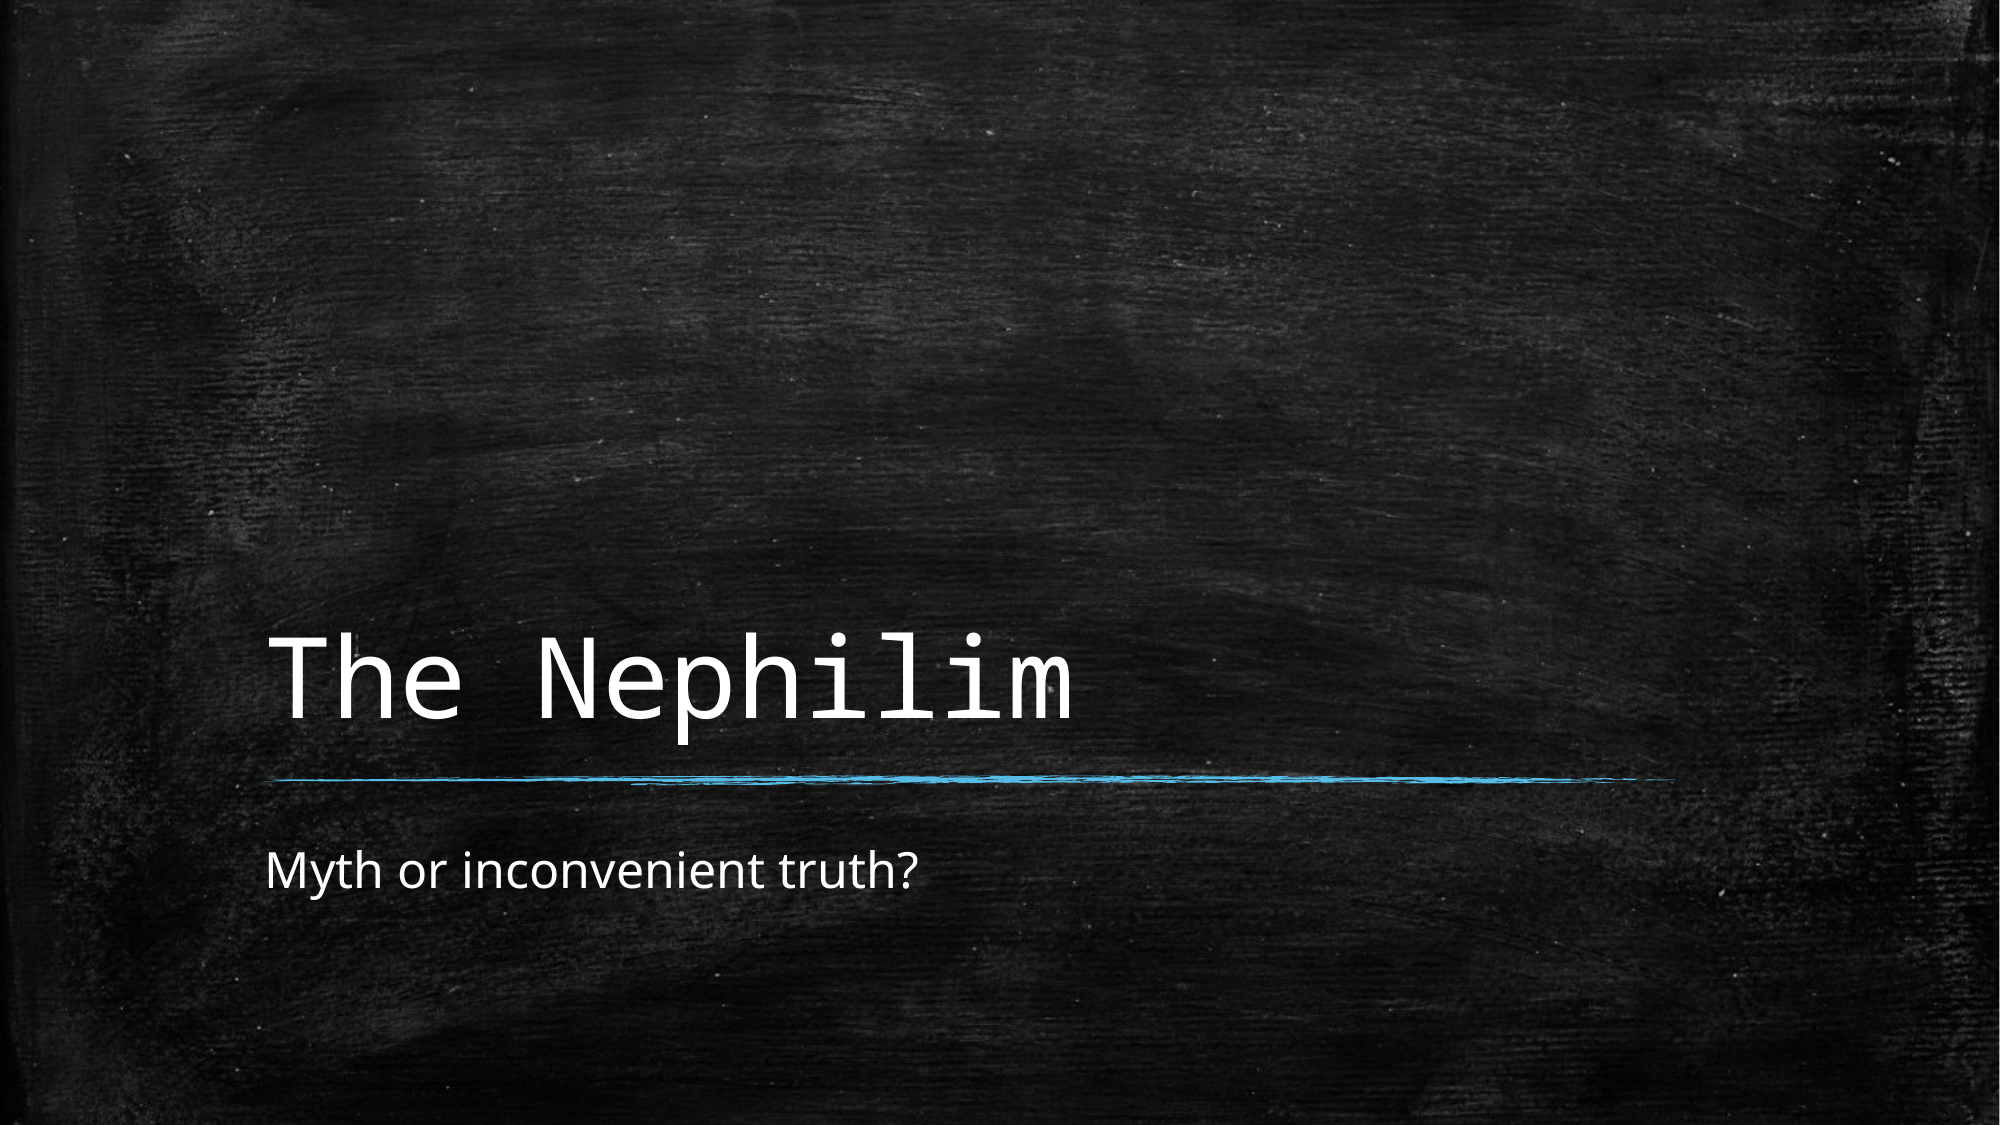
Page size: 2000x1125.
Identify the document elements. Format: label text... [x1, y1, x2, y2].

title The Nephilim [249, 312, 1750, 750]
subtitle Myth or inconvenient truth? [249, 837, 1750, 1013]
